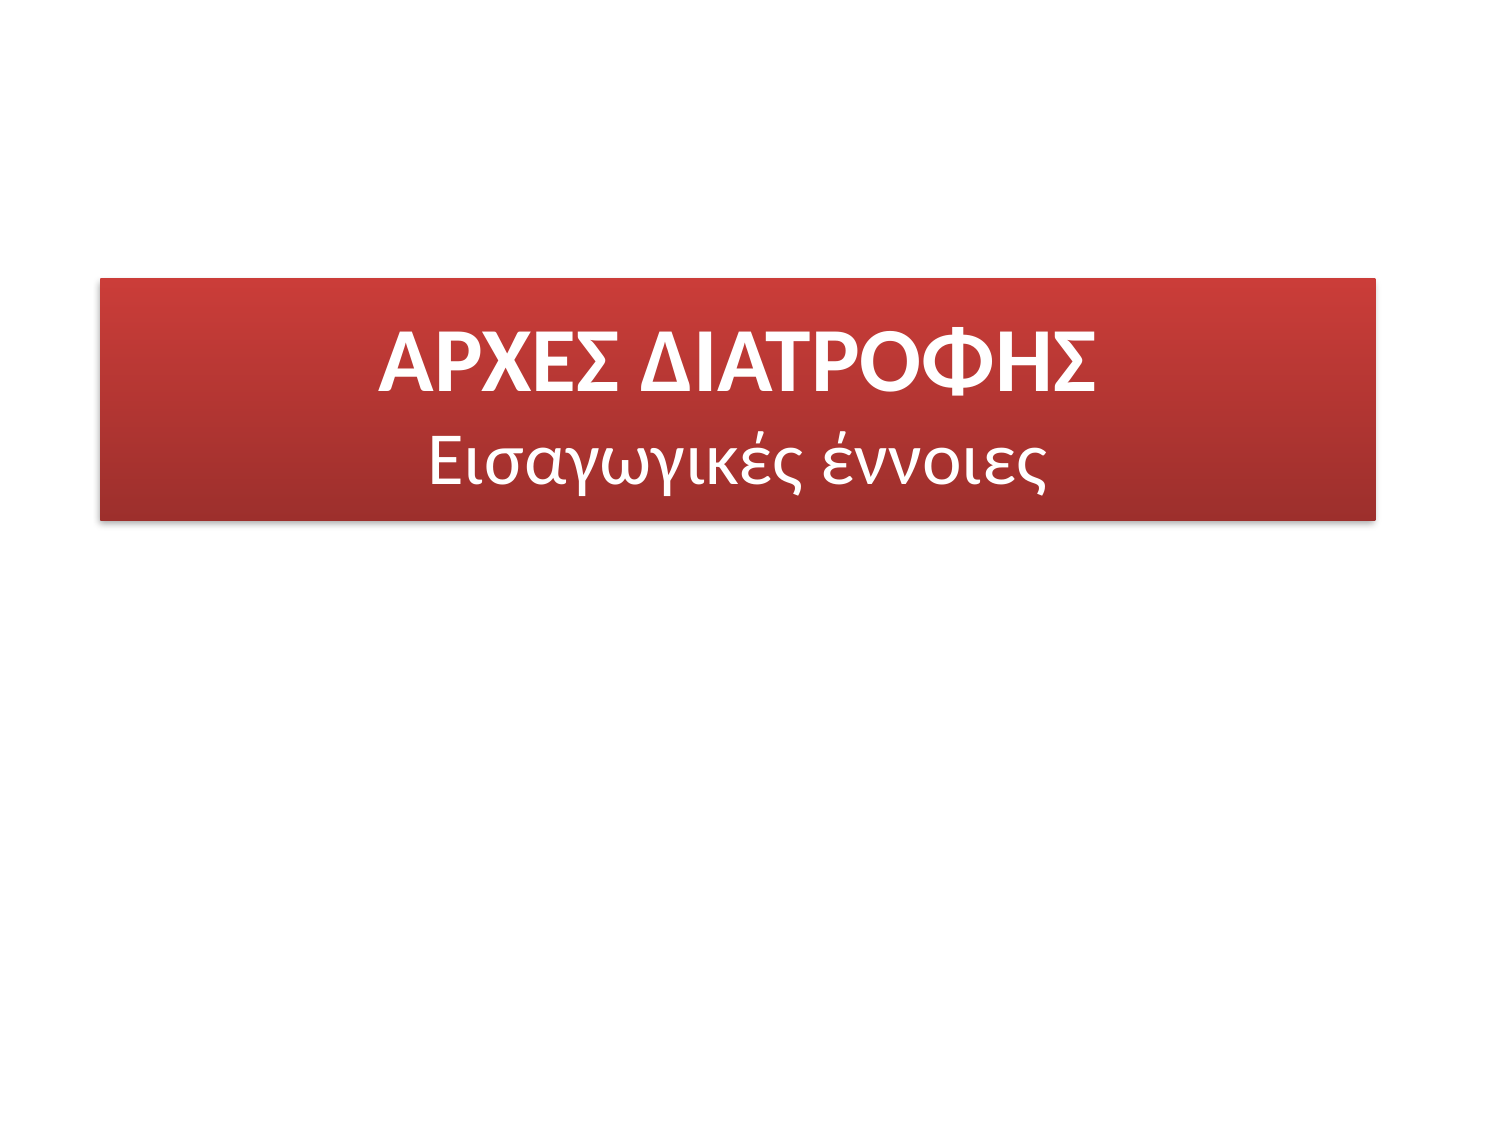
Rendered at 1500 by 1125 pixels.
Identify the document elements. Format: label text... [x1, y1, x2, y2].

title ΑΡΧΕΣ ΔΙΑΤΡΟΦΗΣ Εισαγωγικές έννοιες [100, 278, 1376, 521]
